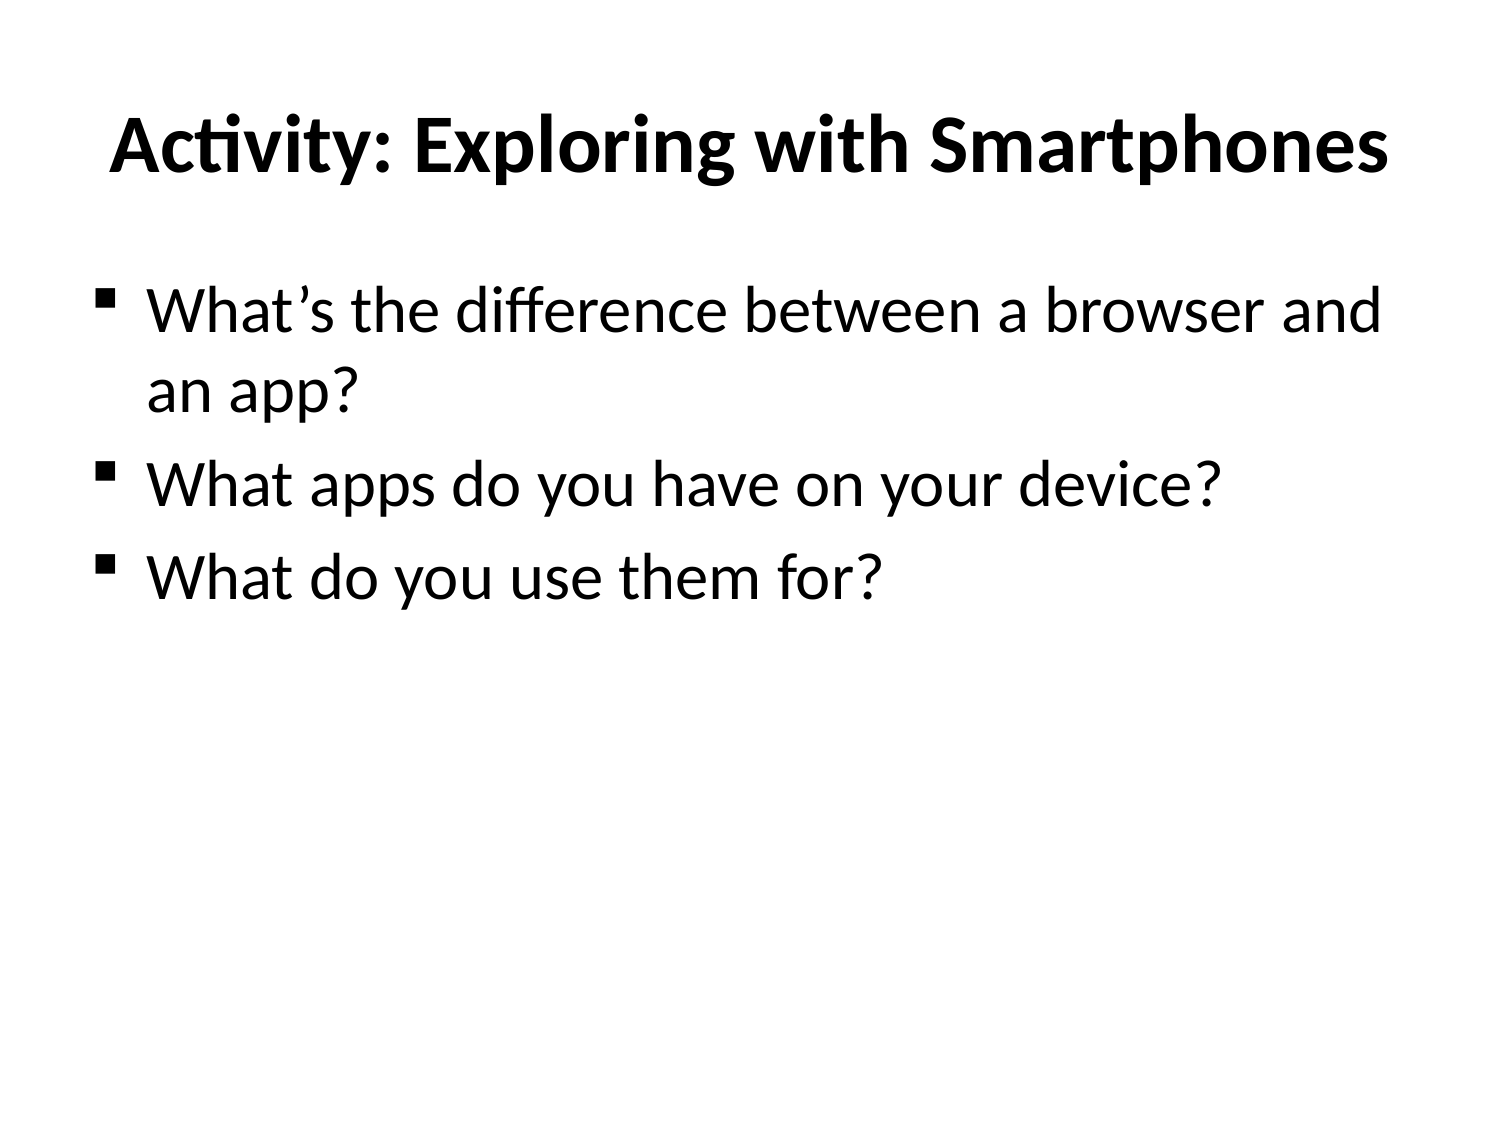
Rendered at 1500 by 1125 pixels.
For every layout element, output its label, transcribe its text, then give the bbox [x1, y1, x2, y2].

title Activity: Exploring with Smartphones [75, 37, 1425, 241]
list What’s the difference between a browser and an app? What apps do you have on your device? What do you use them for? [75, 258, 1425, 1002]
